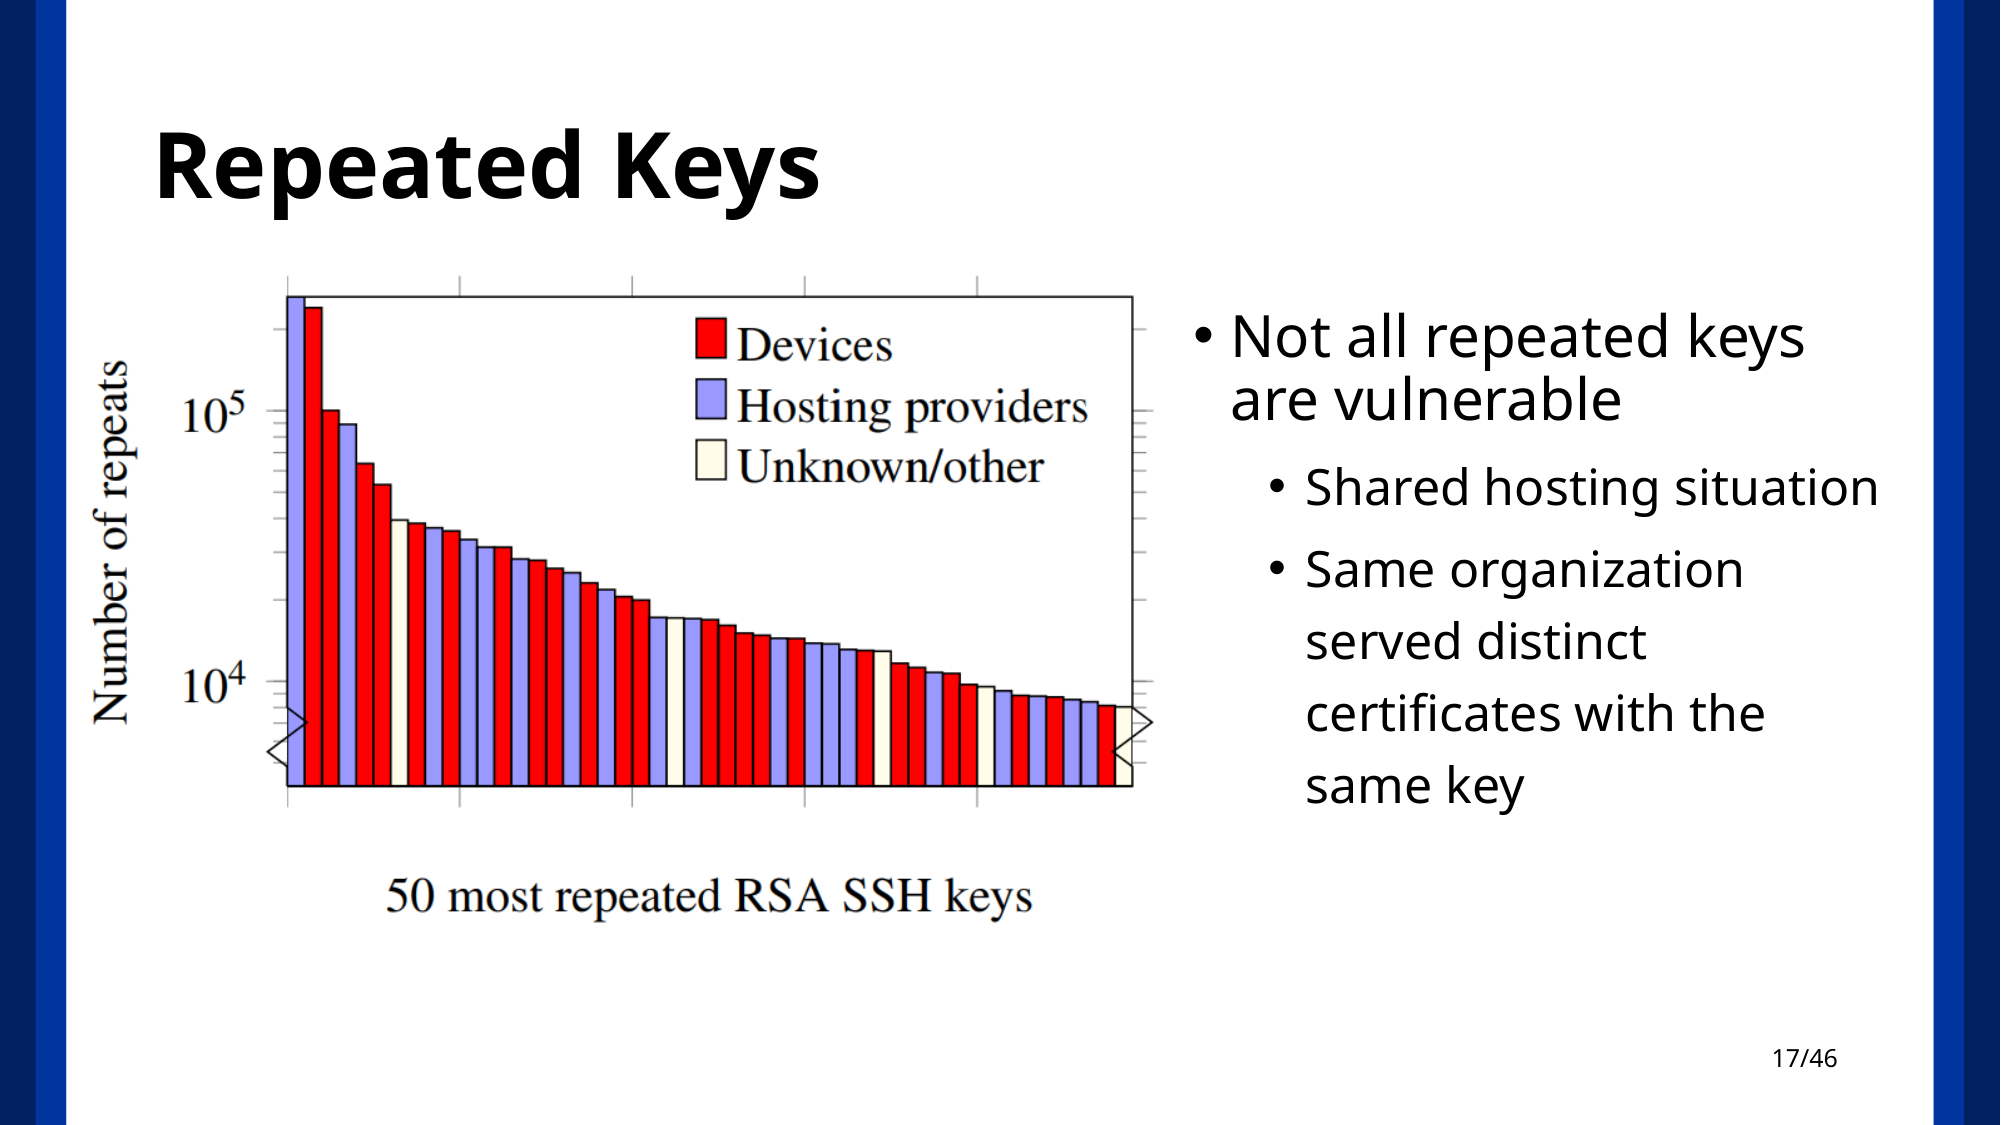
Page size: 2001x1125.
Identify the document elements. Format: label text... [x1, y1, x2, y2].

title Repeated Keys [137, 59, 1863, 278]
list Not all repeated keys are vulnerable Shared hosting situation Same organization served distinct certificates with the same key [1178, 299, 1914, 1014]
picture [73, 233, 1179, 939]
